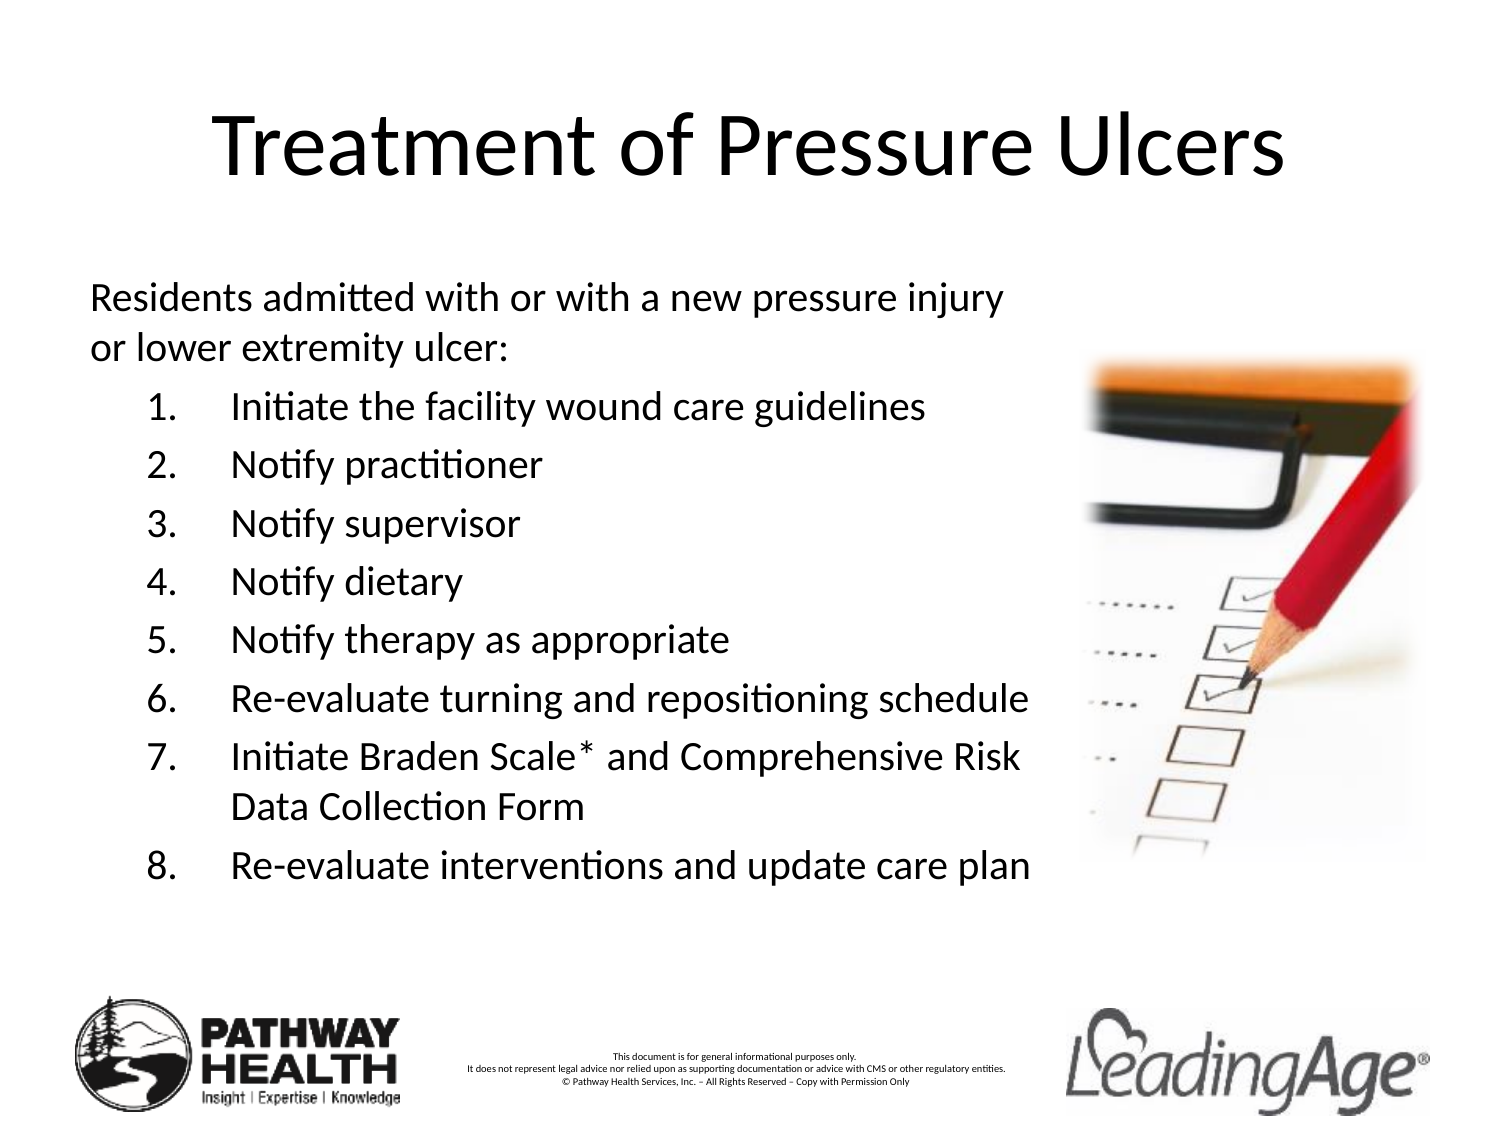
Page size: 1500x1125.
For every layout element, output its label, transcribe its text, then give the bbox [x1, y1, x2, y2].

title Treatment of Pressure Ulcers [75, 45, 1425, 233]
picture [1066, 1008, 1430, 1116]
list Residents admitted with or with a new pressure injury or lower extremity ulcer: Initiate the facility wound care guidelines Notify practitioner Notify supervisor Notify dietary Notify therapy as appropriate Re-evaluate turning and repositioning schedule Initiate Braden Scale* and Comprehensive Risk Data Collection Form Re-evaluate interventions and update care plan [75, 262, 1050, 1005]
picture [1078, 349, 1426, 862]
picture [75, 1005, 400, 1112]
